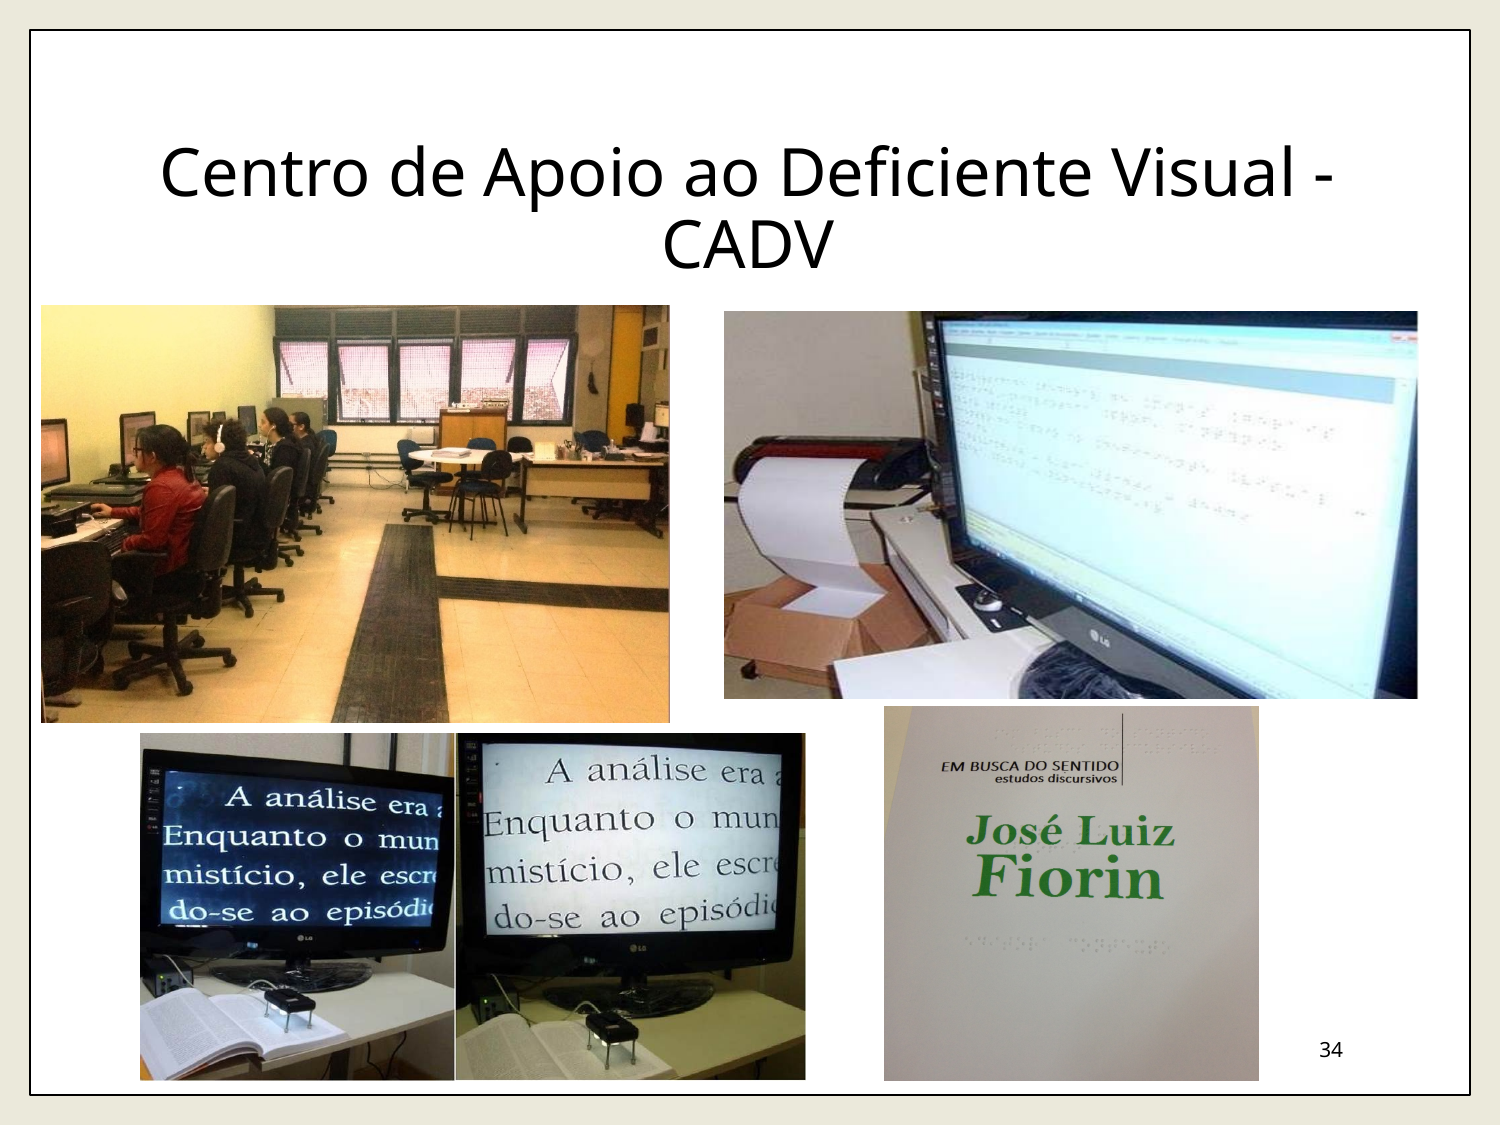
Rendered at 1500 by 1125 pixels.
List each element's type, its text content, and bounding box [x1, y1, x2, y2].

picture [140, 732, 806, 1082]
picture [883, 706, 1259, 1082]
picture [40, 305, 671, 723]
title Centro de Apoio ao Deficiente Visual - CADV [140, 99, 1356, 323]
picture [724, 311, 1419, 700]
slide_number 34 [1263, 1020, 1358, 1081]
